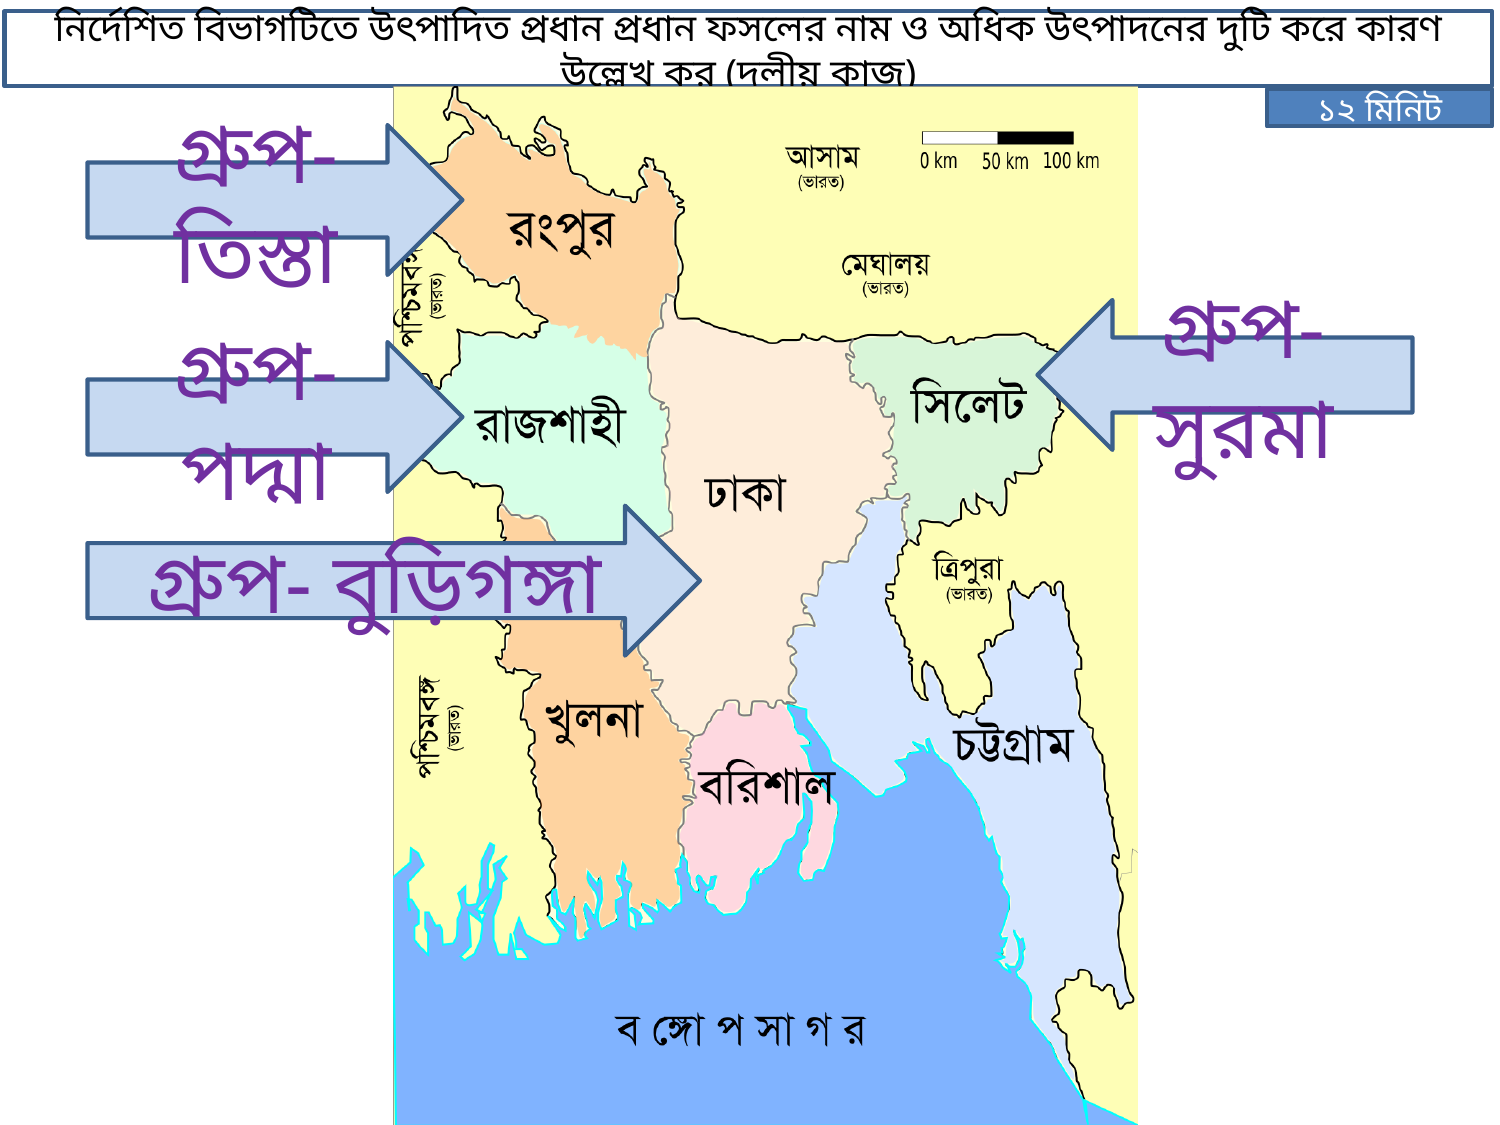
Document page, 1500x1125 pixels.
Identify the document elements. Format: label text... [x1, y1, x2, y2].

text_box গ্রুপ- সুরমা [1141, 335, 1415, 415]
text_box নির্দেশিত বিভাগটিতে উৎপাদিত প্রধান প্রধান ফসলের নাম ও অধিক উৎপাদনের দুটি করে কারণ উল্লেখ কর (দলীয় কাজ) [2, 9, 1494, 88]
text_box ১২ মিনিট [1265, 87, 1494, 128]
text_box গ্রুপ- বুড়িগঙ্গা [85, 541, 388, 621]
picture [393, 86, 1138, 1125]
text_box গ্রুপ- পদ্মা [85, 340, 388, 494]
text_box গ্রুপ- তিস্তা [85, 123, 388, 277]
